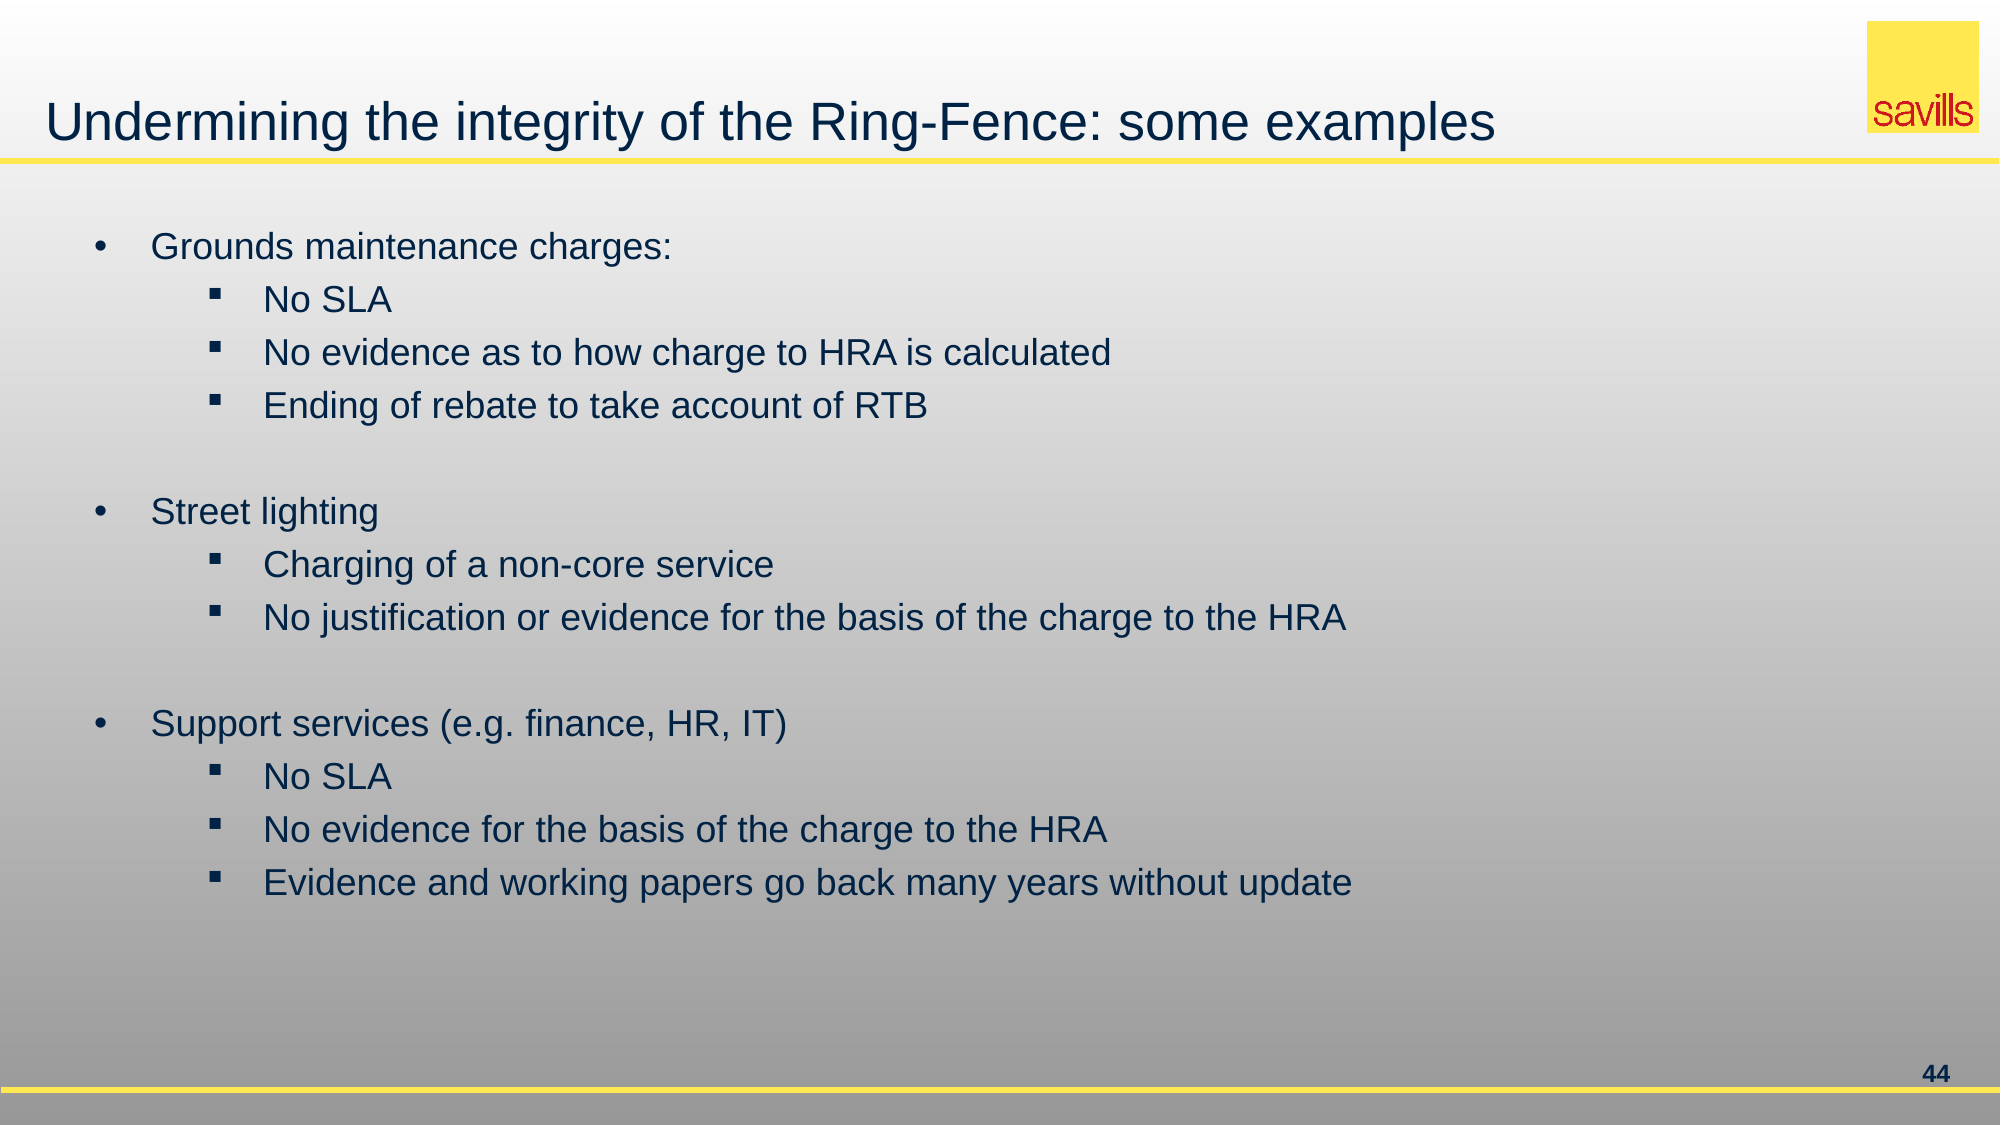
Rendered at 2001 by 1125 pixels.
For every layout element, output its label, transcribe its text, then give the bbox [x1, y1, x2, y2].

slide_number 44 [1713, 1042, 1967, 1104]
title Undermining the integrity of the Ring-Fence: some examples [29, 48, 1815, 161]
list Grounds maintenance charges: No SLA No evidence as to how charge to HRA is calculated Ending of rebate to take account of RTB Street lighting Charging of a non-core service No justification or evidence for the basis of the charge to the HRA Support services (e.g. finance, HR, IT) No SLA No evidence for the basis of the charge to the HRA Evidence and working papers go back many years without update [78, 219, 1910, 1028]
picture [1867, 21, 1979, 133]
